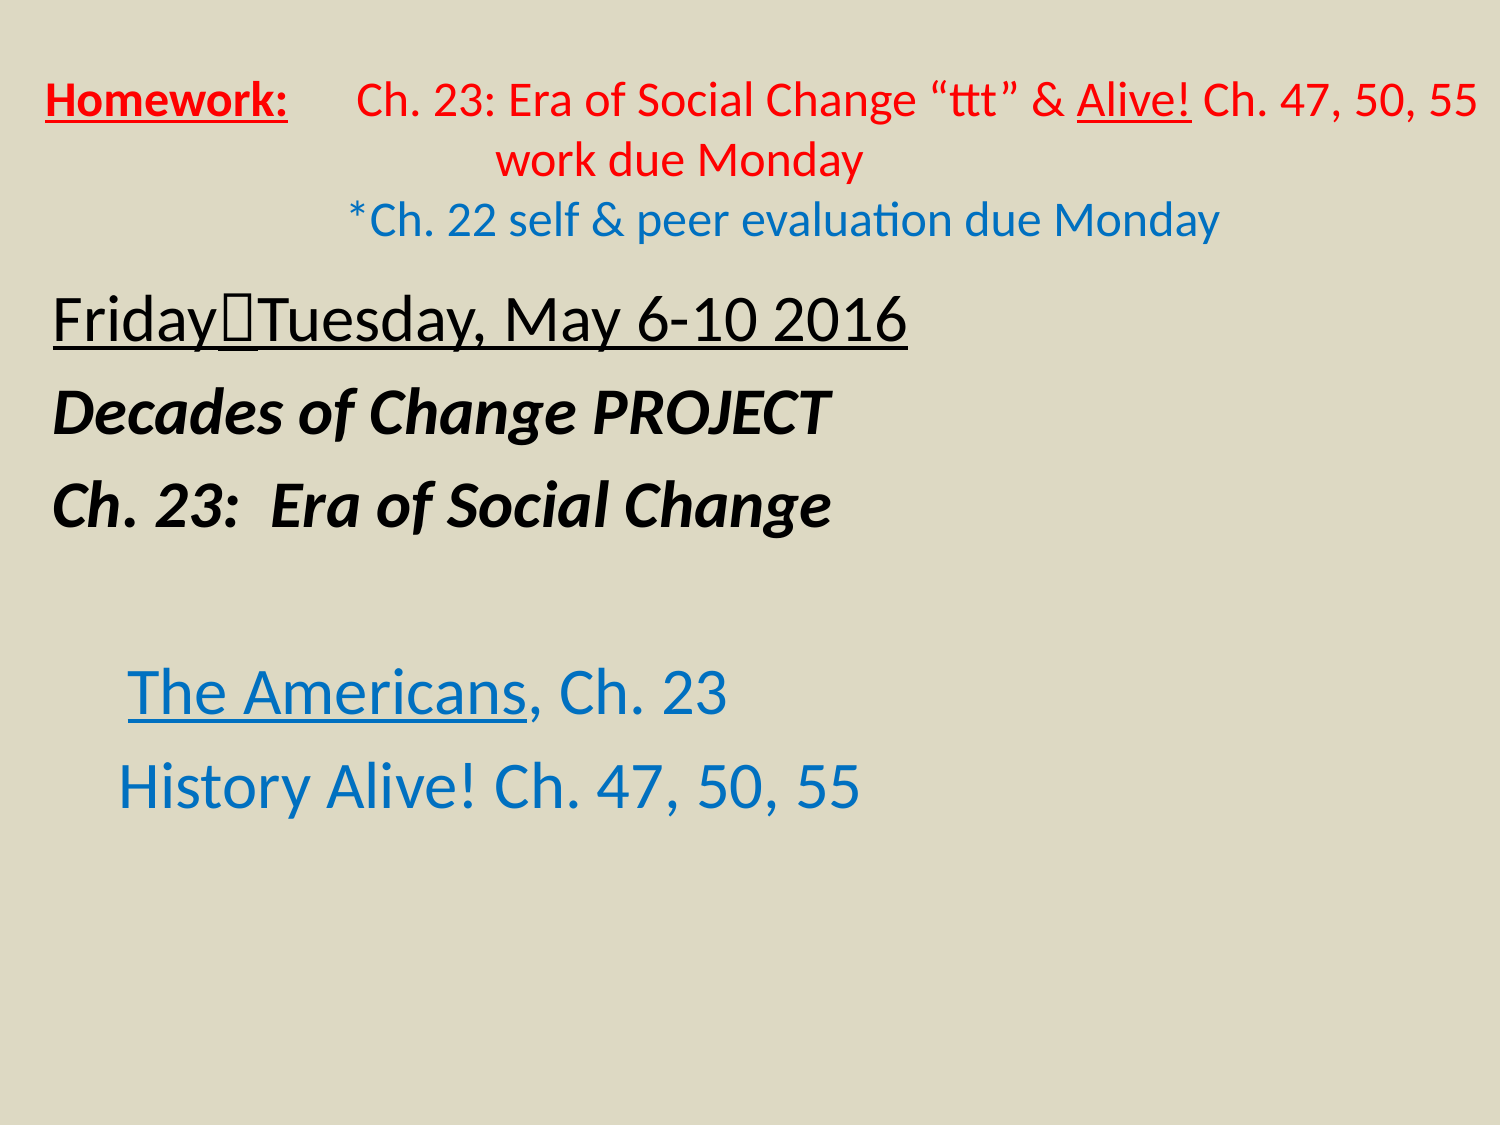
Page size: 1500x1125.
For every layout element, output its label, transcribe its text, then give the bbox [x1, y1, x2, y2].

list FridayTuesday, May 6-10 2016 Decades of Change PROJECT Ch. 23: Era of Social Change The Americans, Ch. 23 History Alive! Ch. 47, 50, 55 [37, 266, 1500, 1125]
text_box Homework: Ch. 23: Era of Social Change “ttt” & Alive! Ch. 47, 50, 55 work due Monday *Ch. 22 self & peer evaluation due Monday [30, 62, 1500, 250]
